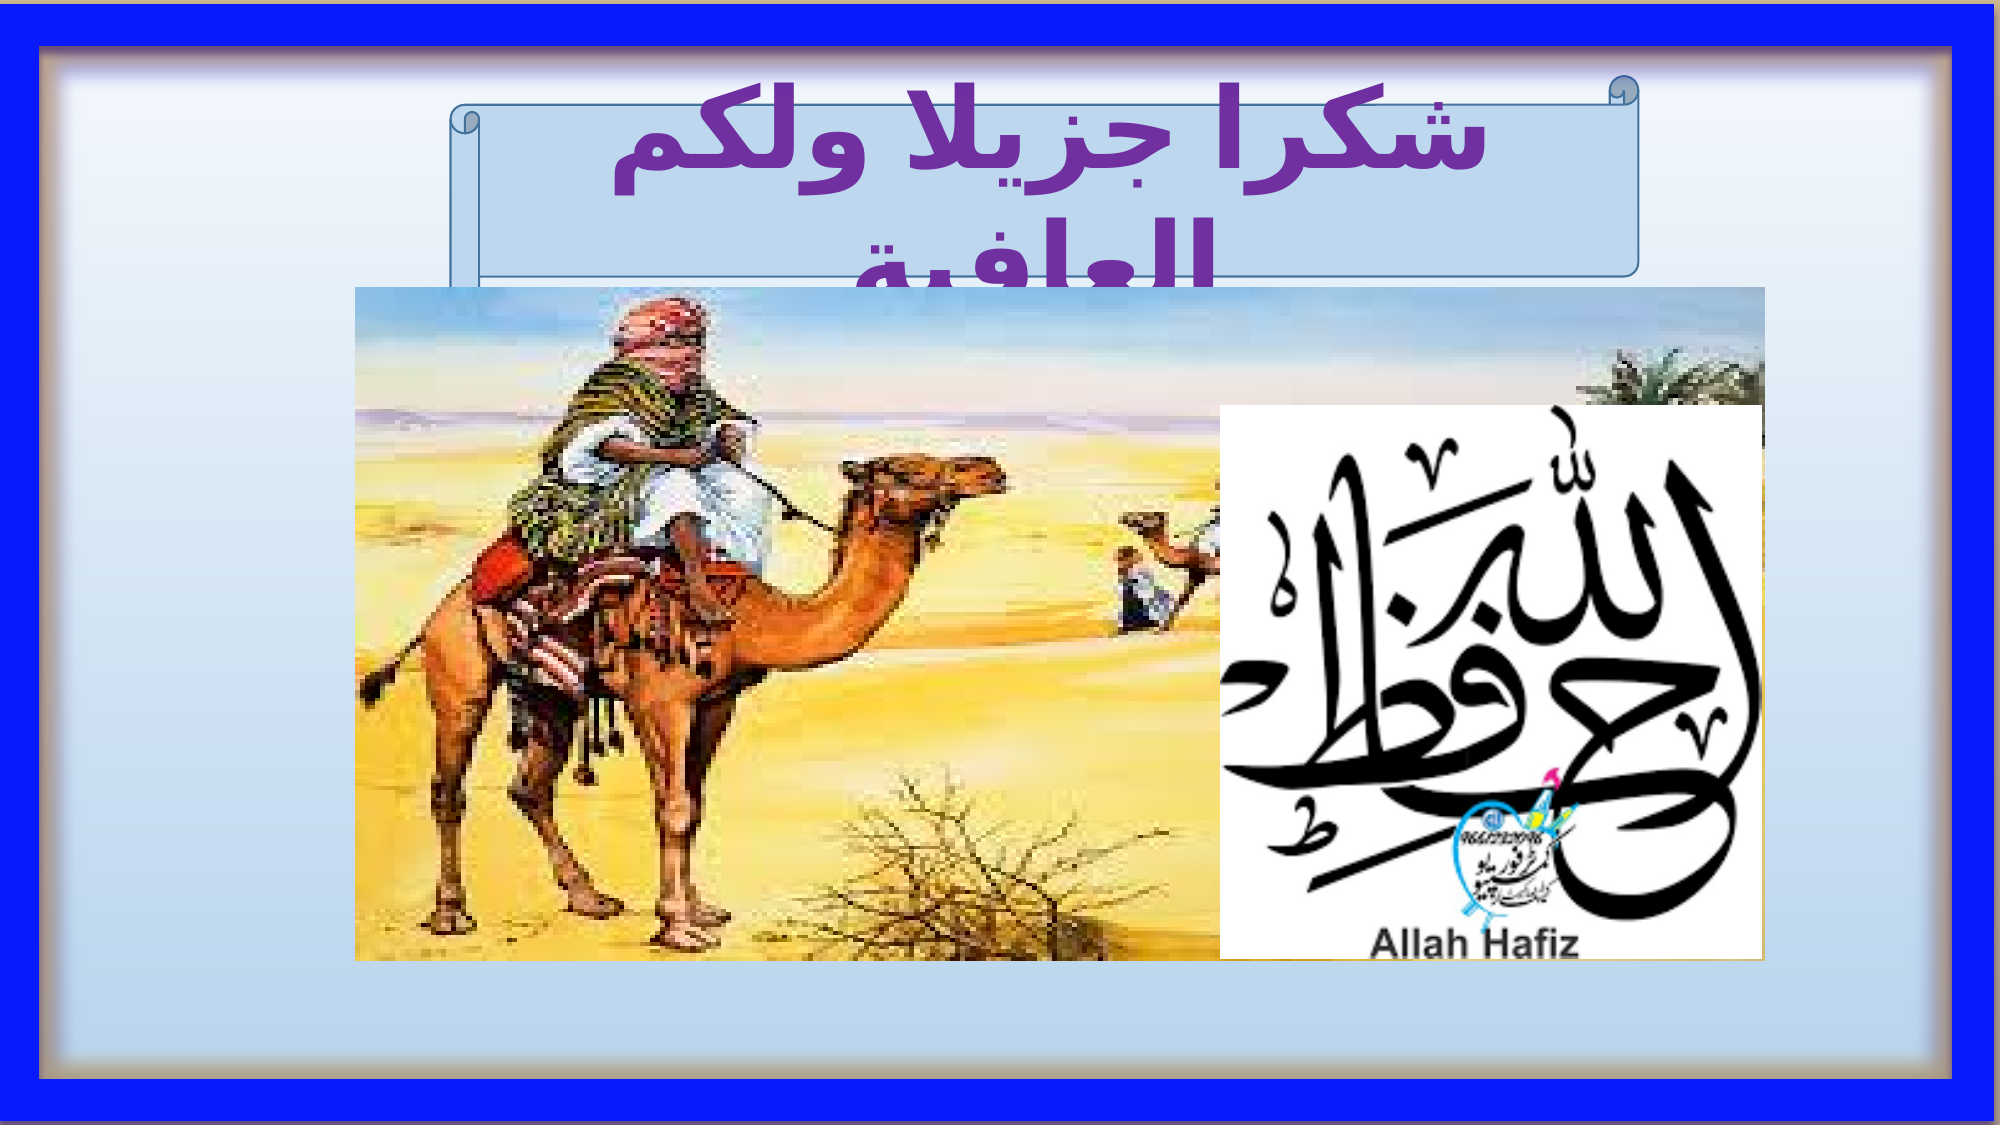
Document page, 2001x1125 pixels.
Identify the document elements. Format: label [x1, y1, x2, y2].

picture [355, 287, 1765, 961]
text_box [17, 24, 1974, 1101]
